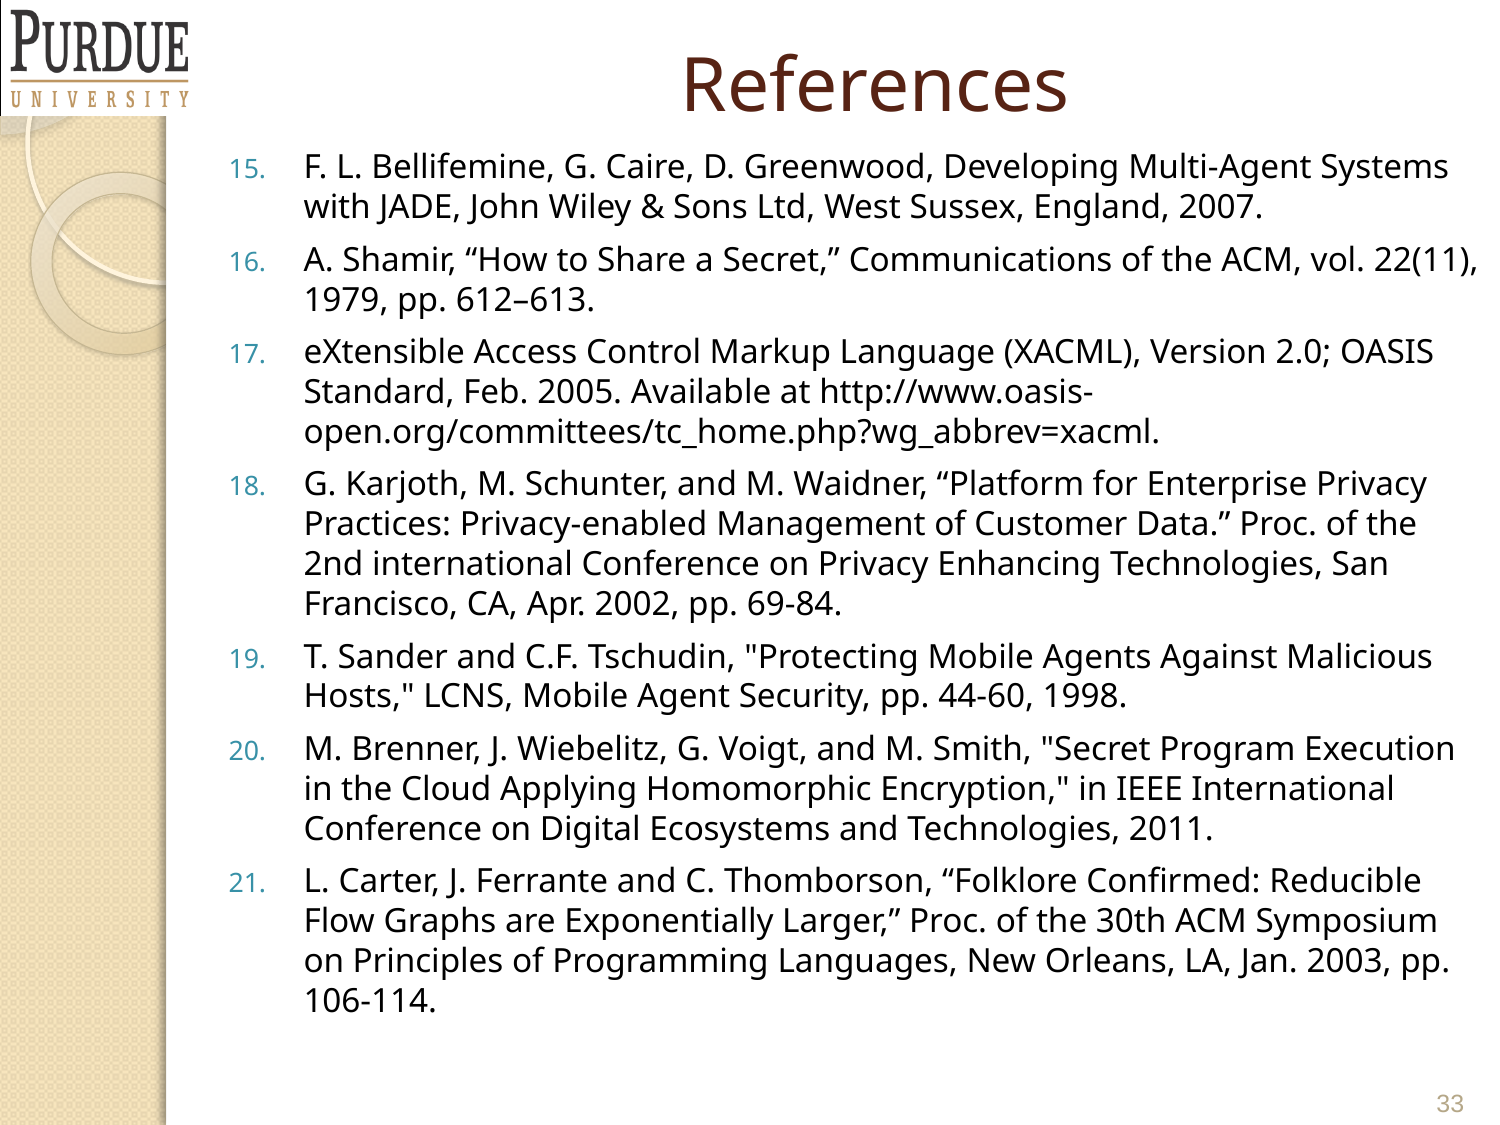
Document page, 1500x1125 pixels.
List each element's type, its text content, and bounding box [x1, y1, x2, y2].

list F. L. Bellifemine, G. Caire, D. Greenwood, Developing Multi-Agent Systems with JADE, John Wiley & Sons Ltd, West Sussex, England, 2007. A. Shamir, “How to Share a Secret,” Communications of the ACM, vol. 22(11), 1979, pp. 612–613. eXtensible Access Control Markup Language (XACML), Version 2.0; OASIS Standard, Feb. 2005. Available at http://www.oasis- open.org/committees/tc_home.php?wg_abbrev=xacml. G. Karjoth, M. Schunter, and M. Waidner, “Platform for Enterprise Privacy Practices: Privacy-enabled Management of Customer Data.” Proc. of the 2nd international Conference on Privacy Enhancing Technologies, San Francisco, CA, Apr. 2002, pp. 69-84. T. Sander and C.F. Tschudin, "Protecting Mobile Agents Against Malicious Hosts," LCNS, Mobile Agent Security, pp. 44-60, 1998. M. Brenner, J. Wiebelitz, G. Voigt, and M. Smith, "Secret Program Execution in the Cloud Applying Homomorphic Encryption," in IEEE International Conference on Digital Ecosystems and Technologies, 2011. L. Carter, J. Ferrante and C. Thomborson, “Folklore Confirmed: Reducible Flow Graphs are Exponentially Larger,” Proc. of the 30th ACM Symposium on Principles of Programming Languages, New Orleans, LA, Jan. 2003, pp. 106-114. [199, 137, 1500, 1023]
picture [0, 0, 200, 116]
slide_number 33 [1413, 1046, 1488, 1125]
title References [250, 0, 1500, 137]
